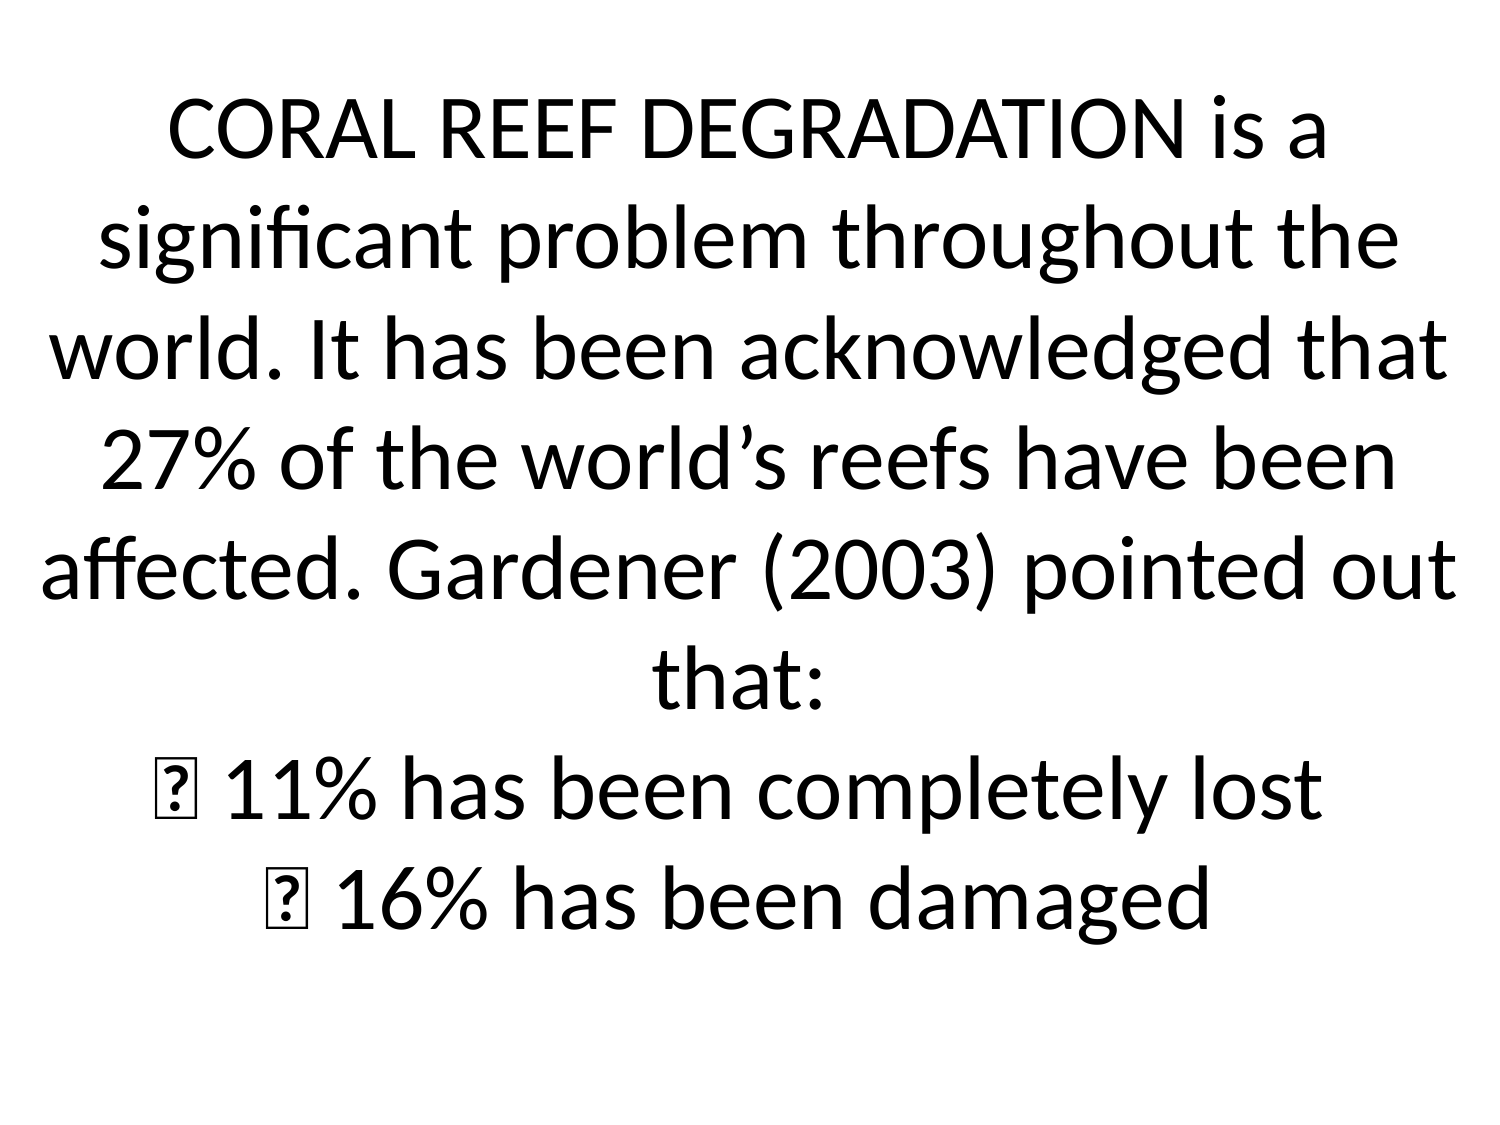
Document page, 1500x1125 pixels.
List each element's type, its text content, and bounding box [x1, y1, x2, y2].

title CORAL REEF DEGRADATION is a significant problem throughout the world. It has been acknowledged that 27% of the world’s reefs have been affected. Gardener (2003) pointed out that:  11% has been completely lost  16% has been damaged [0, 0, 1500, 1125]
